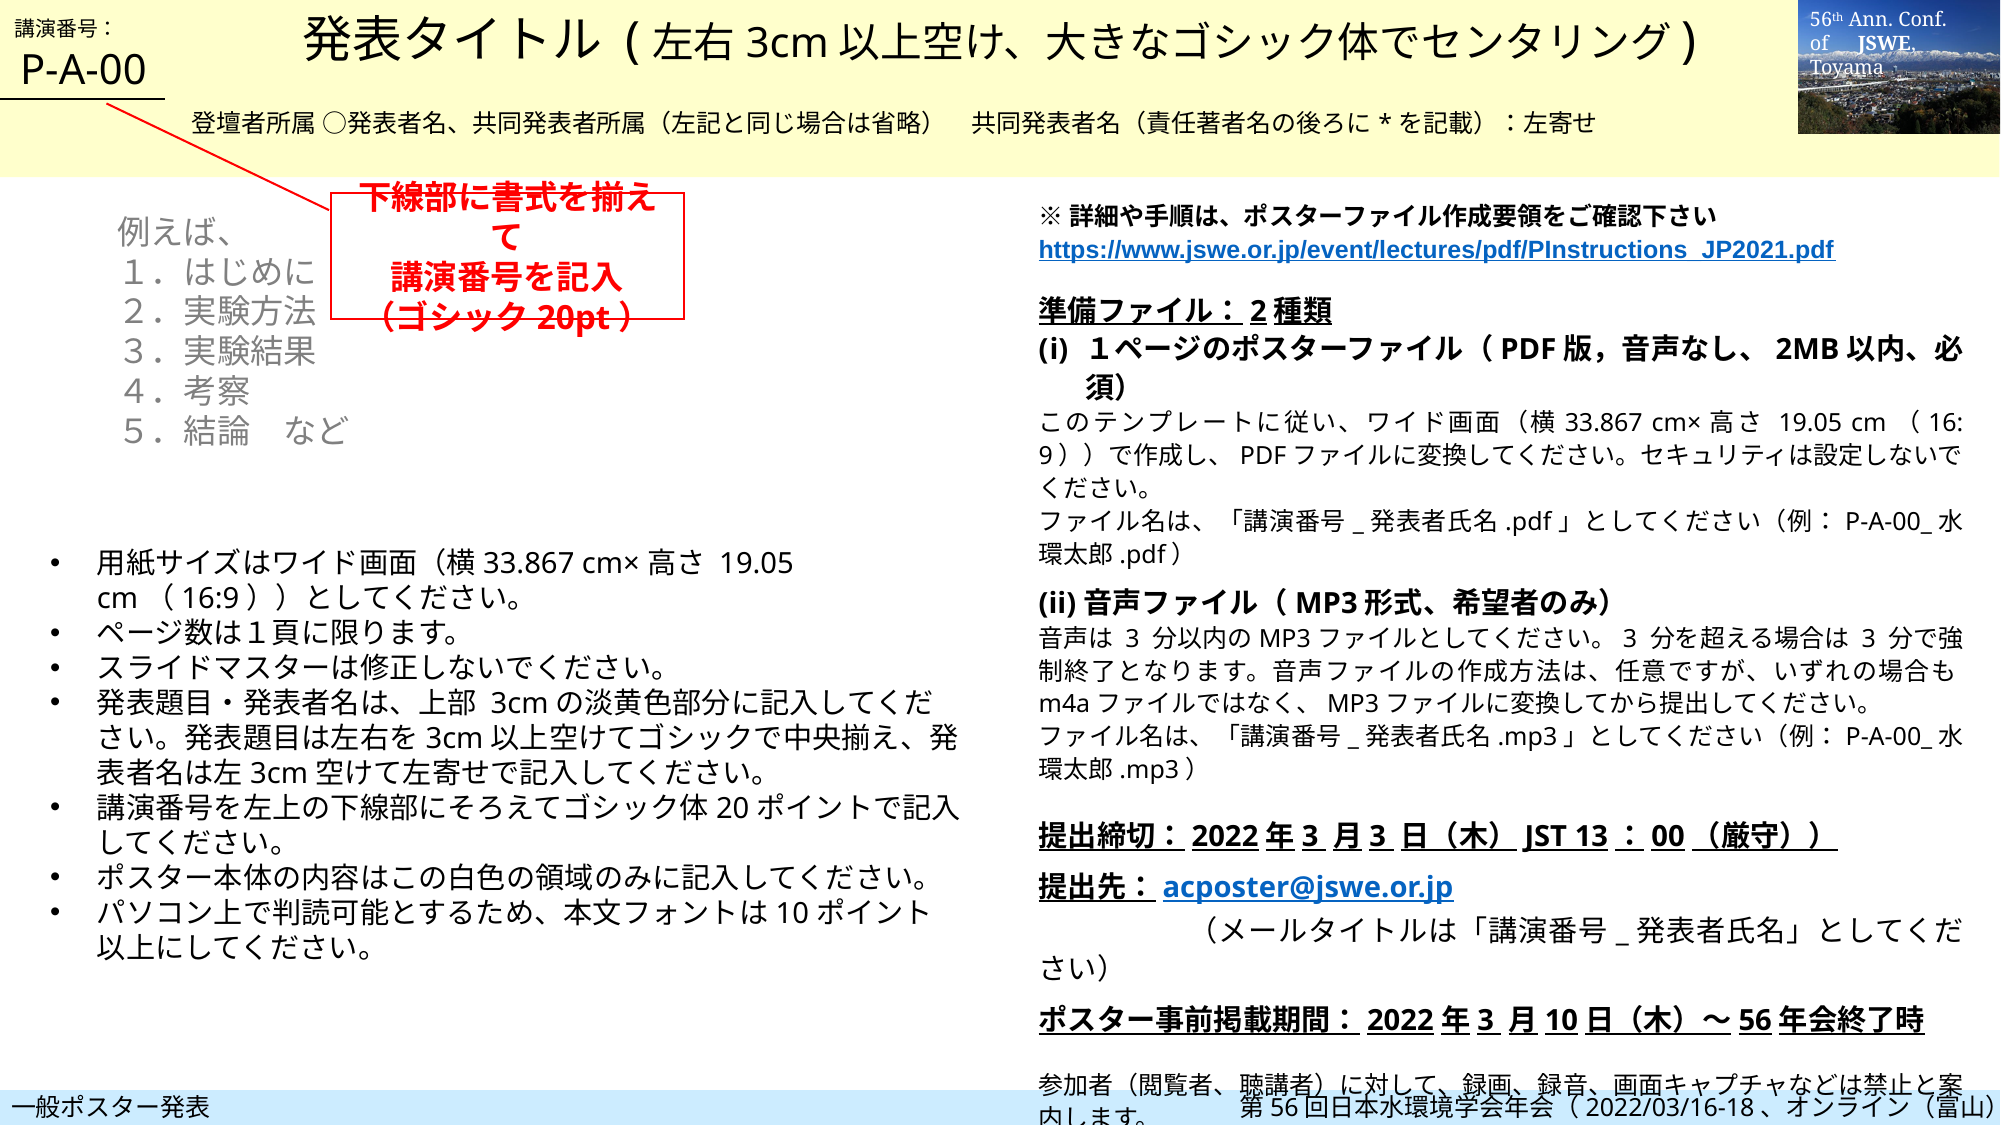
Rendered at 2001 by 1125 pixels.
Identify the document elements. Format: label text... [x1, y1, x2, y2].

text_box 下線部に書式を揃えて 講演番号を記入 （ゴシック20pt） [106, 102, 685, 320]
text_box P-A-00 [5, 35, 162, 101]
text_box 登壇者所属 ○発表者名、共同発表者所属（左記と同じ場合は省略） 共同発表者名（責任著者名の後ろに*を記載）：左寄せ [177, 99, 1690, 145]
text_box 例えば、 １．はじめに ２．実験方法 ３．実験結果 ４．考察 ５．結論 など [102, 203, 684, 458]
text_box 発表タイトル (左右3cm以上空け、大きなゴシック体でセンタリング) [177, 0, 1822, 75]
picture [1798, 0, 2001, 134]
text_box ※詳細や手順は、ポスターファイル作成要領をご確認下さい https://www.jswe.or.jp/event/lectures/pdf/PInstructions_JP2021.pdf 準備ファイル：2種類 １ページのポスターファイル（PDF版，音声なし、2MB以内、必須） このテンプレートに従い、ワイド画面（横33.867 cm×高さ 19.05 cm（16:9））で作成し、PDFファイルに変換してください。セキュリティは設定しないでください。 ファイル名は、「講演番号_発表者氏名.pdf」としてください（例：P-A-00_水環太郎.pdf） (ii)音声ファイル（MP3形式、希望者のみ） 音声は 3 分以内のMP3ファイルとしてください。3 分を超える場合は 3 分で強制終了となります。音声ファイルの作成方法は、任意ですが、いずれの場合もm4aファイルではなく、MP3ファイルに変換してから提出してください。 ファイル名は、「講演番号_発表者氏名.mp3」としてください（例：P-A-00_水環太郎.mp3） 提出締切：2022年3 月3 日（木）JST 13：00（厳守）） 提出先：acposter@jswe.or.jp （メールタイトルは「講演番号_発表者氏名」としてください） ポスター事前掲載期間：2022年3 月10日（木）～56年会終了時 参加者（閲覧者、聴講者）に対して、録画、録⾳、画⾯キャプチャなどは禁止と案内します。 ただし、完全には防げない可能性があることも考慮して、ファイルの準備をお願いします。 ポスター発表の内容に関する責任は著者にあり、当学会が責任を負うものではありませんが、特定の商品の宣伝と思われるもの、内容が不適当と認められるもの、あるいは本要領に沿わない内容は、掲載しないもしくは訂正を求める事があります。 [1023, 190, 1979, 1125]
text_box 用紙サイズはワイド画面（横33.867 cm×高さ 19.05 cm（16:9））としてください。 ページ数は１頁に限ります。 スライドマスターは修正しないでください。 発表題目・発表者名は、上部 3cmの淡黄色部分に記入してください。発表題目は左右を3cm以上空けてゴシックで中央揃え、発表者名は左3cm空けて左寄せで記入してください。 講演番号を左上の下線部にそろえてゴシック体20ポイントで記入してください。 ポスター本体の内容はこの白色の領域のみに記入してください。 パソコン上で判読可能とするため、本文フォントは10ポイント以上にしてください。 [35, 537, 977, 972]
